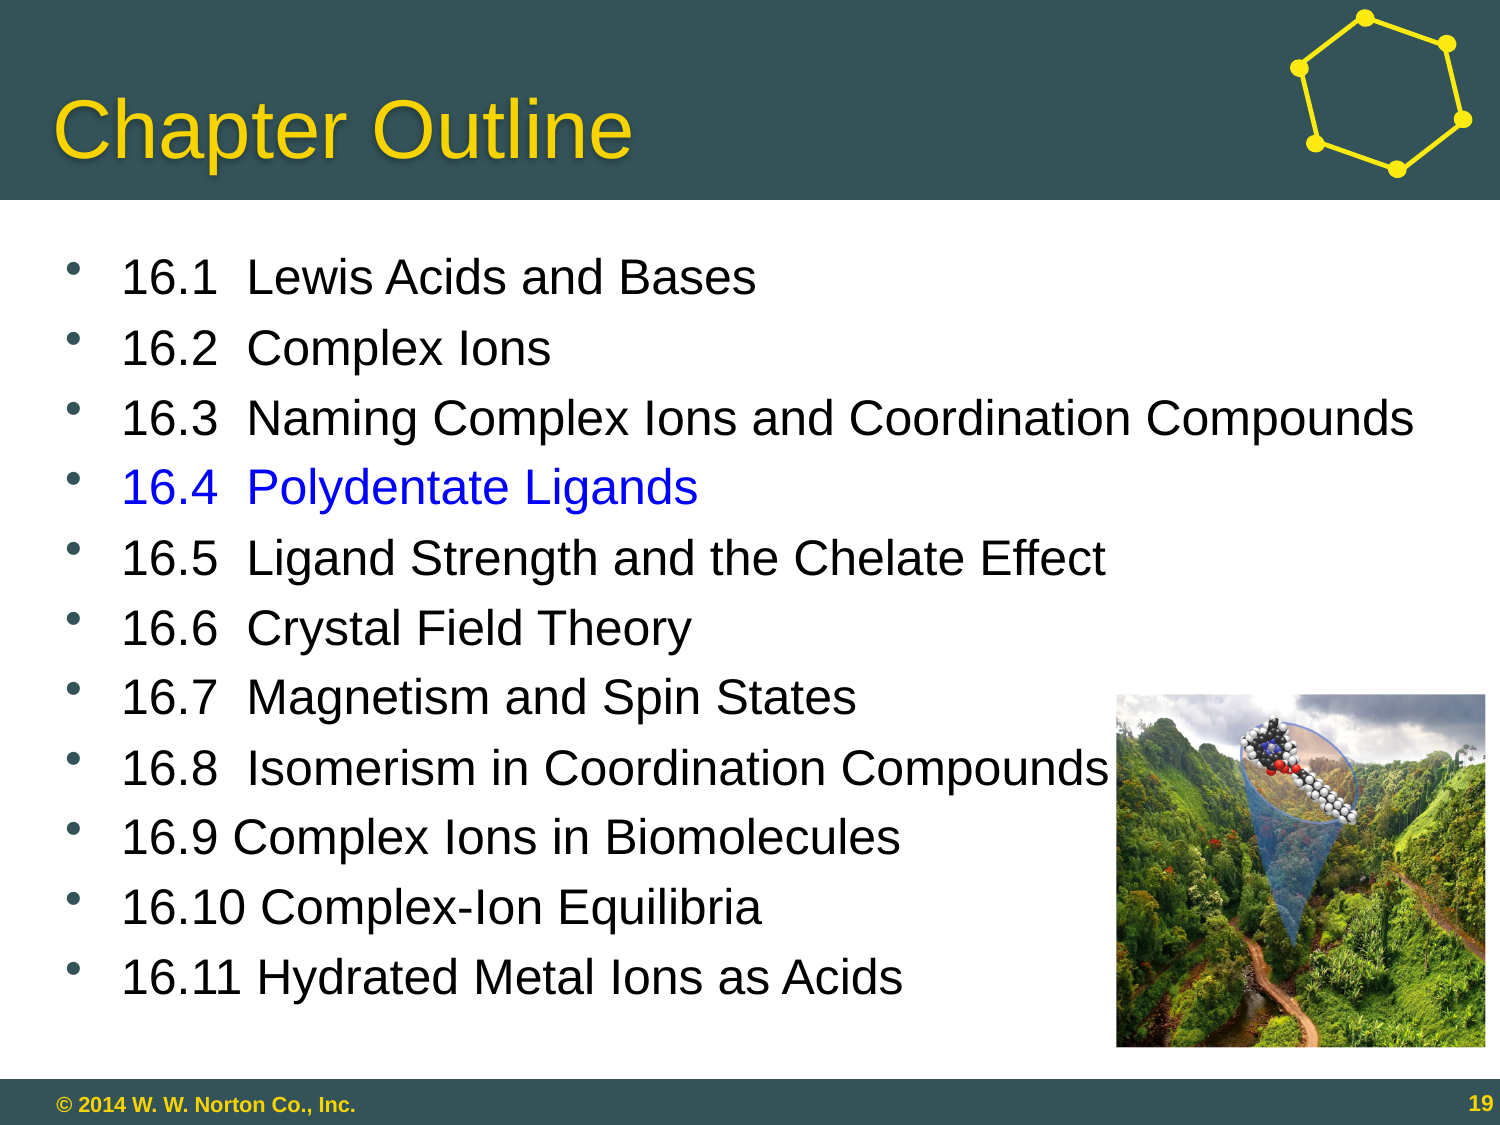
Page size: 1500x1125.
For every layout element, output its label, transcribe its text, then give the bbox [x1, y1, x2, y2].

title Chapter Outline [37, 50, 1313, 200]
slide_number 17 - 19 [112, 1025, 263, 1100]
list 16.1 Lewis Acids and Bases 16.2 Complex Ions 16.3 Naming Complex Ions and Coordination Compounds 16.4 Polydentate Ligands 16.5 Ligand Strength and the Chelate Effect 16.6 Crystal Field Theory 16.7 Magnetism and Spin States 16.8 Isomerism in Coordination Compounds 16.9 Complex Ions in Biomolecules 16.10 Complex-Ion Equilibria 16.11 Hydrated Metal Ions as Acids [49, 237, 1438, 976]
picture [1113, 691, 1488, 1051]
text_box 19 [1367, 1085, 1500, 1120]
